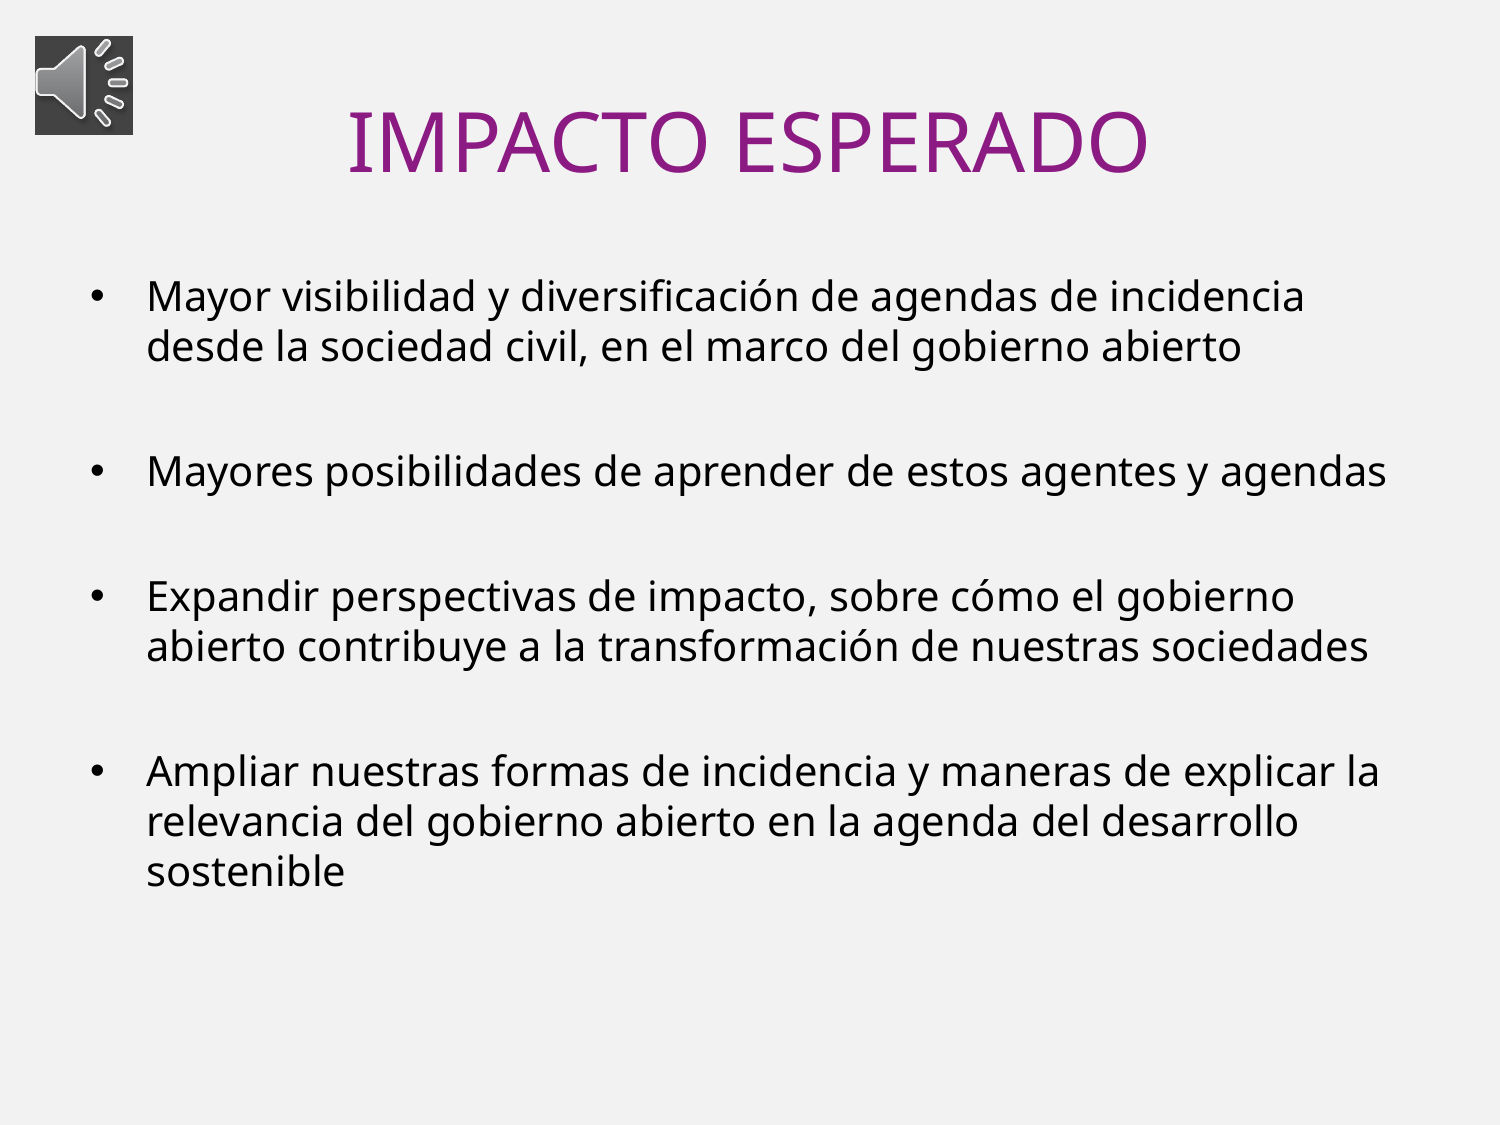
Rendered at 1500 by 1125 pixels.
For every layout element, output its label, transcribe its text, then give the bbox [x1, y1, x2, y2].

picture [34, 35, 135, 136]
list Mayor visibilidad y diversificación de agendas de incidencia desde la sociedad civil, en el marco del gobierno abierto Mayores posibilidades de aprender de estos agentes y agendas Expandir perspectivas de impacto, sobre cómo el gobierno abierto contribuye a la transformación de nuestras sociedades Ampliar nuestras formas de incidencia y maneras de explicar la relevancia del gobierno abierto en la agenda del desarrollo sostenible [75, 262, 1425, 1005]
title IMPACTO ESPERADO [75, 45, 1425, 233]
